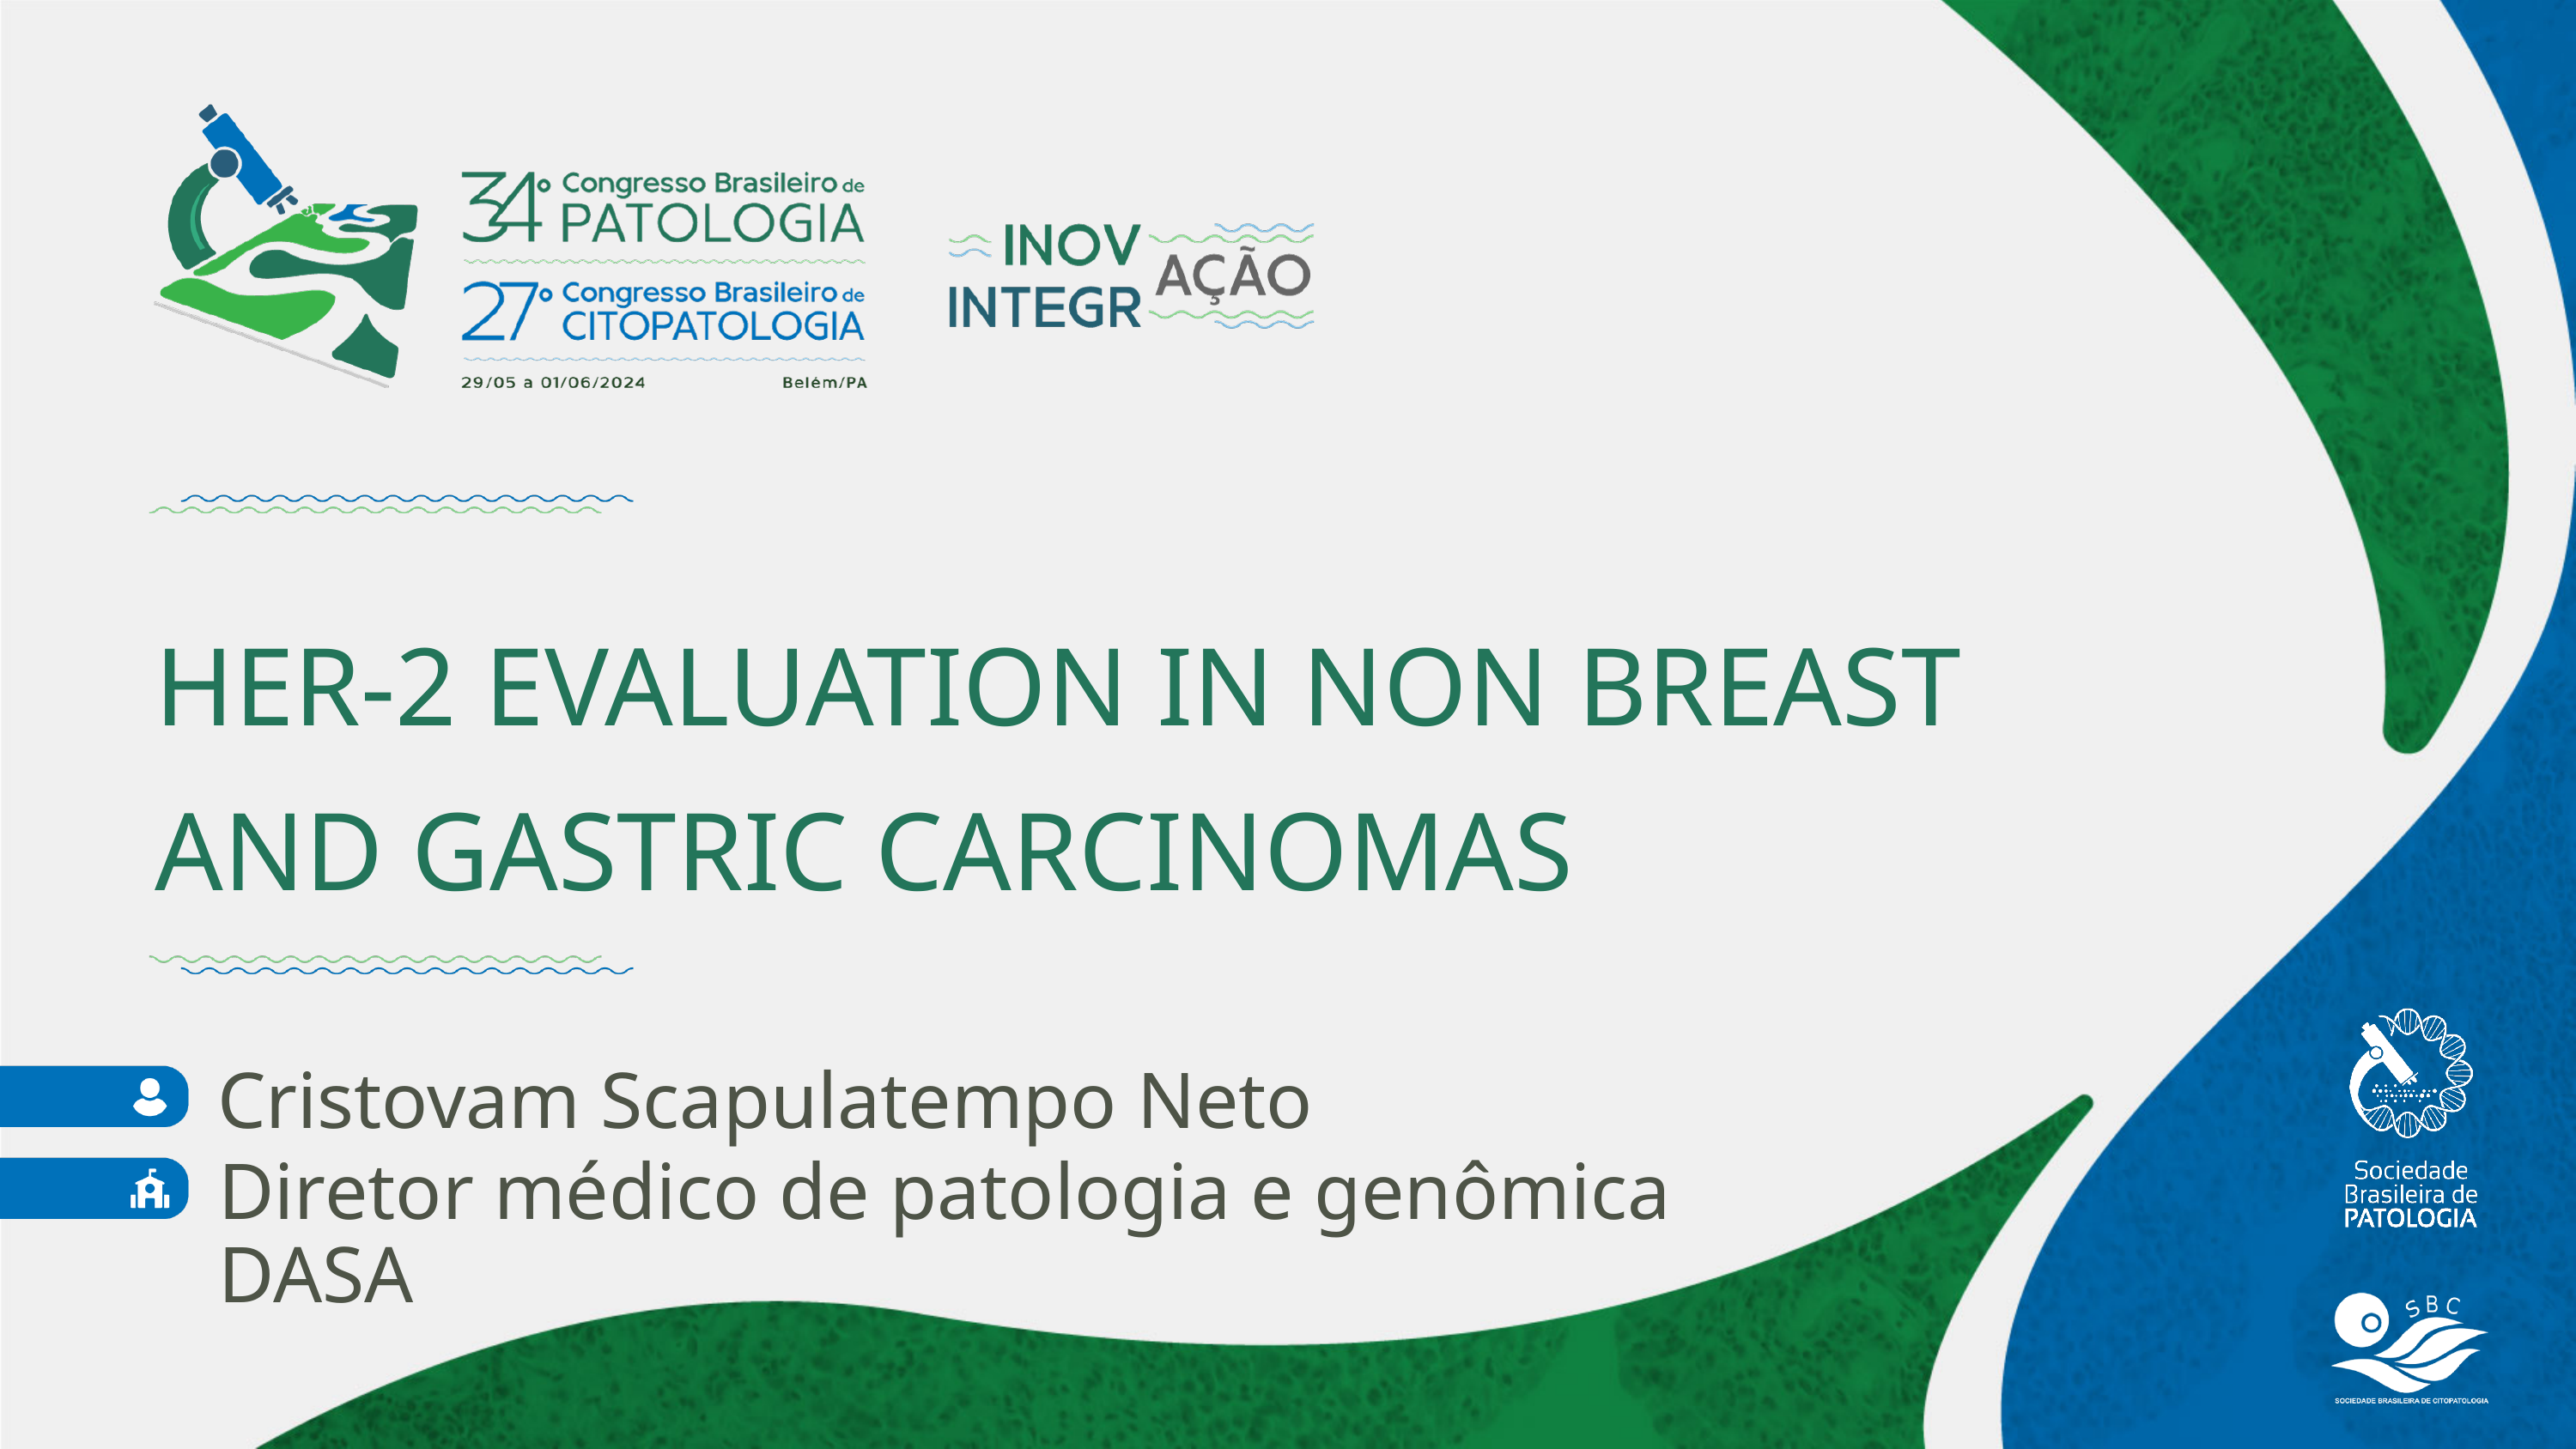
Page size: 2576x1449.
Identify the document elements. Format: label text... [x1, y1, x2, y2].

title Her-2 evaluation in non breast and gastric Carcinomas [143, 576, 2211, 792]
picture [0, 0, 2576, 1449]
list Cristovam Scapulatempo Neto [204, 1056, 1820, 1130]
list Diretor médico de patologia e genômica DASA [206, 1146, 1821, 1220]
